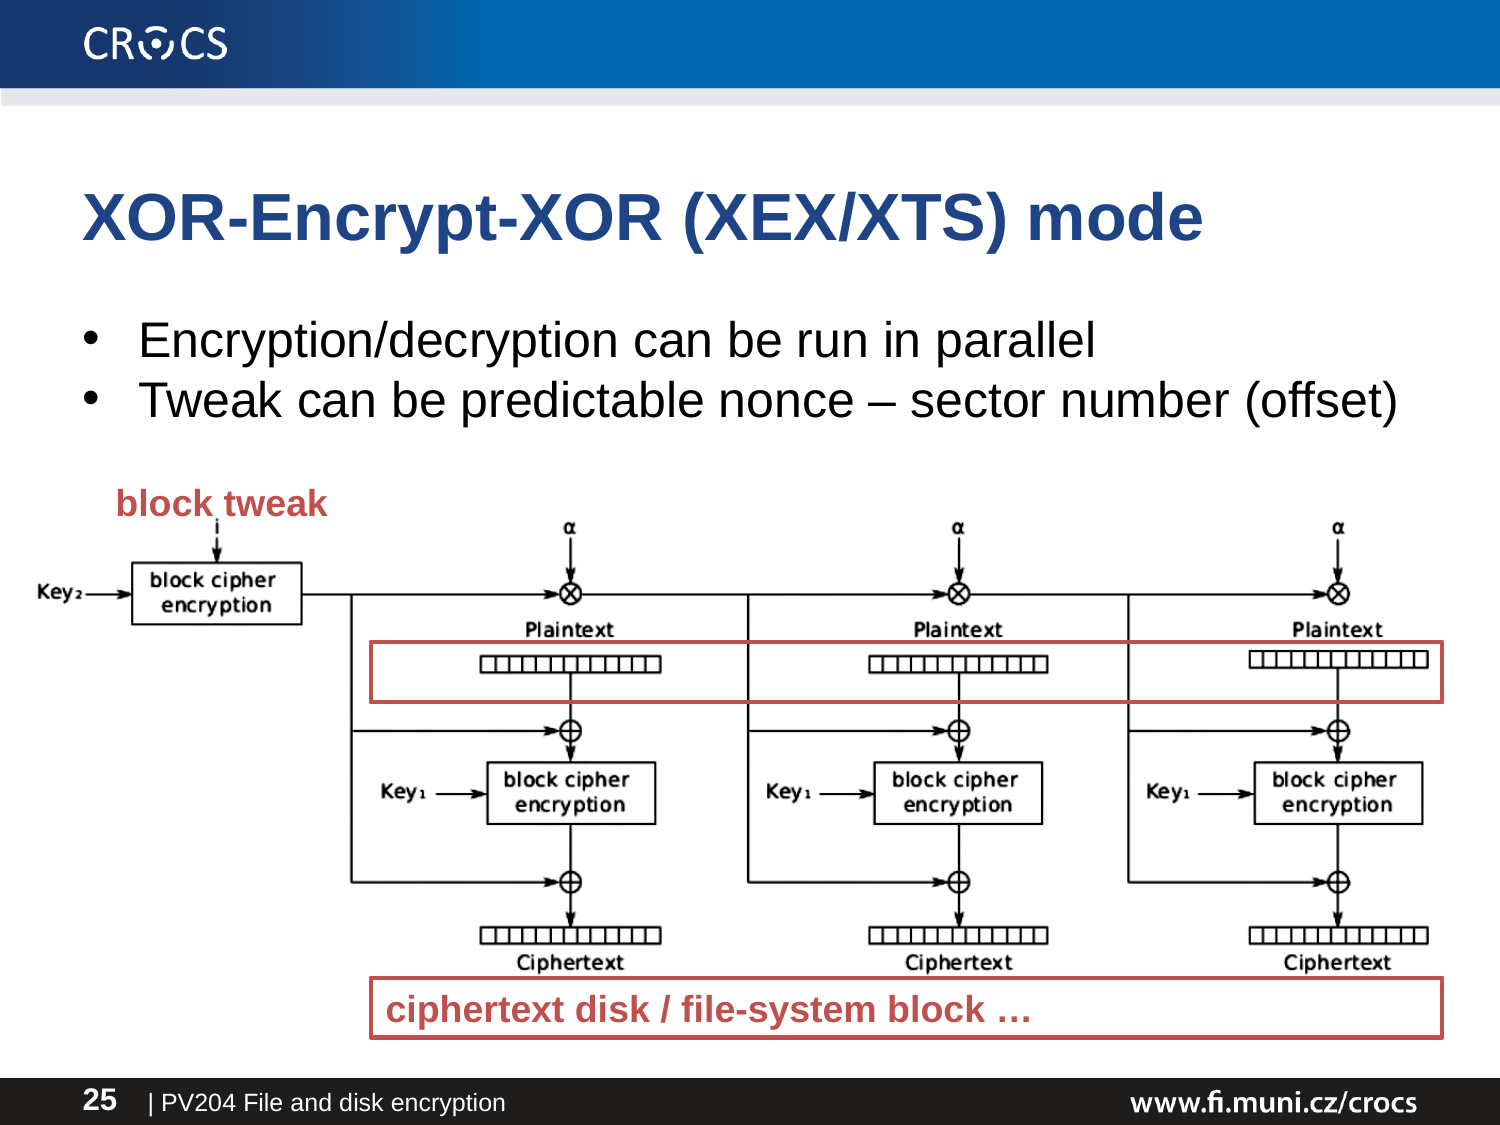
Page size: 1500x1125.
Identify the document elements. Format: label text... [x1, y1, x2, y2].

text_box block tweak [100, 471, 343, 505]
picture [0, 0, 1500, 1125]
text_box ciphertext disk / file-system block … [370, 992, 1443, 1038]
text_box Encryption/decryption can be run in parallel Tweak can be predictable nonce – sector number (offset) [82, 307, 1433, 505]
text_box | PV204 File and disk encryption [147, 1078, 623, 1125]
text_box 25 [82, 1078, 147, 1125]
text_box XOR-Encrypt-XOR (XEX/XTS) mode [82, 148, 1433, 279]
